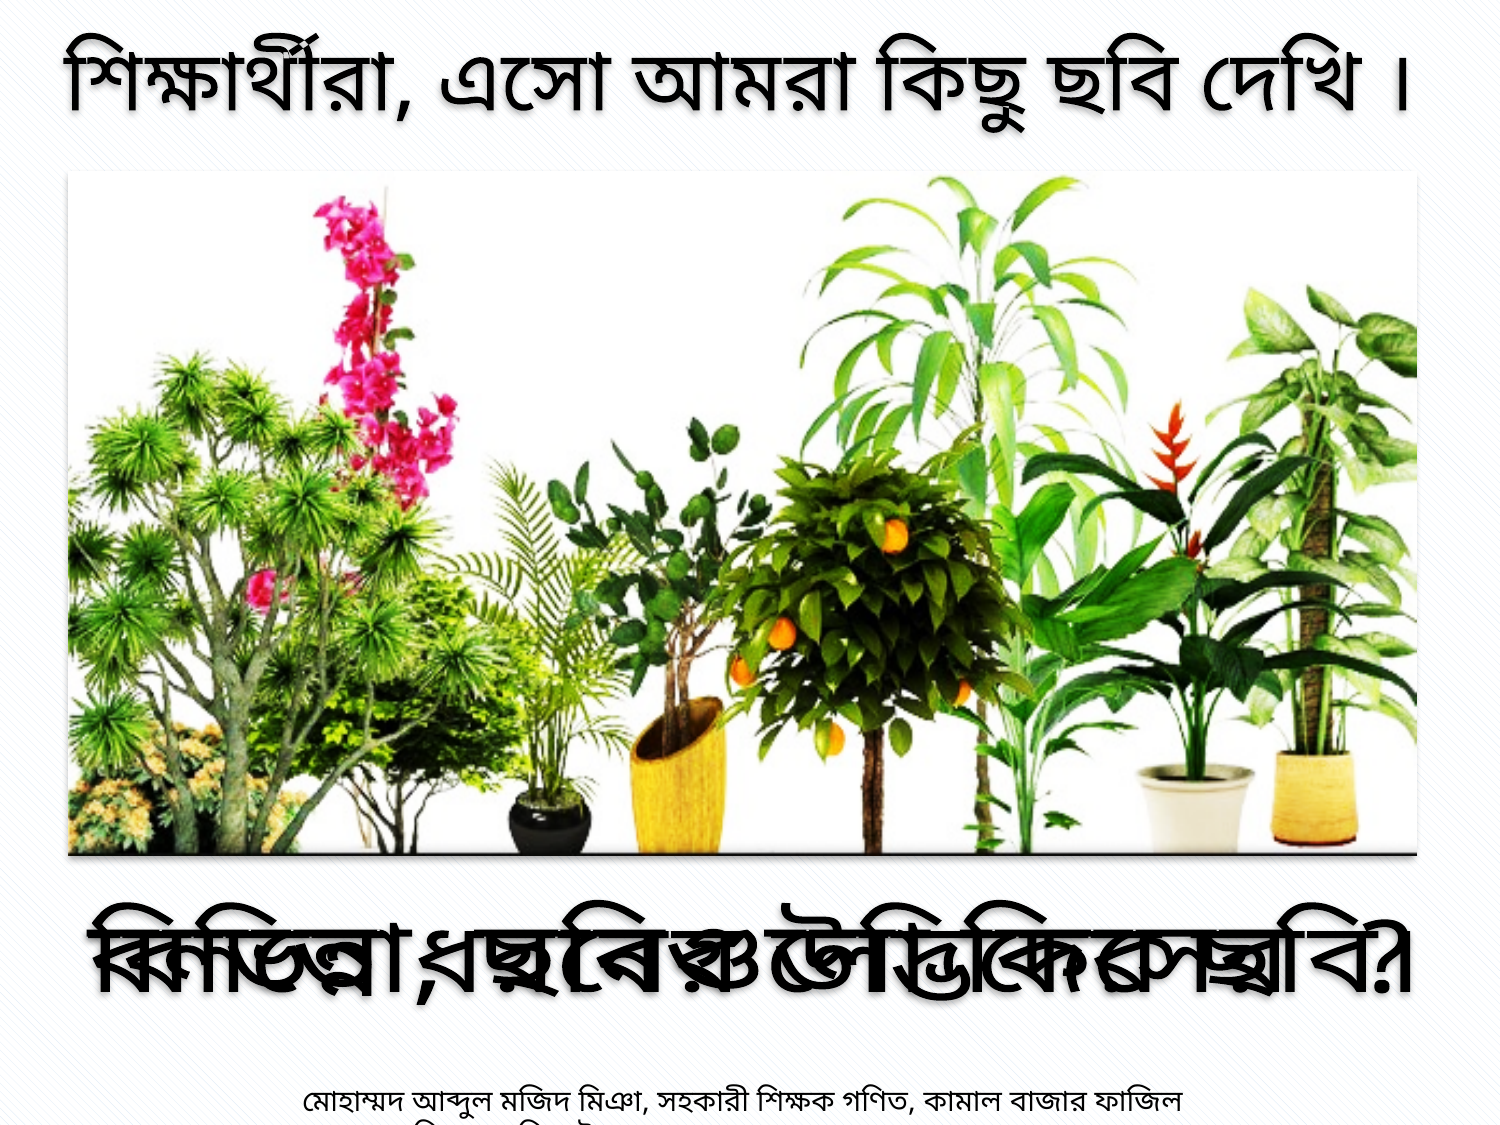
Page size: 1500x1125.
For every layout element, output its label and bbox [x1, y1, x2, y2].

picture [68, 171, 1417, 856]
